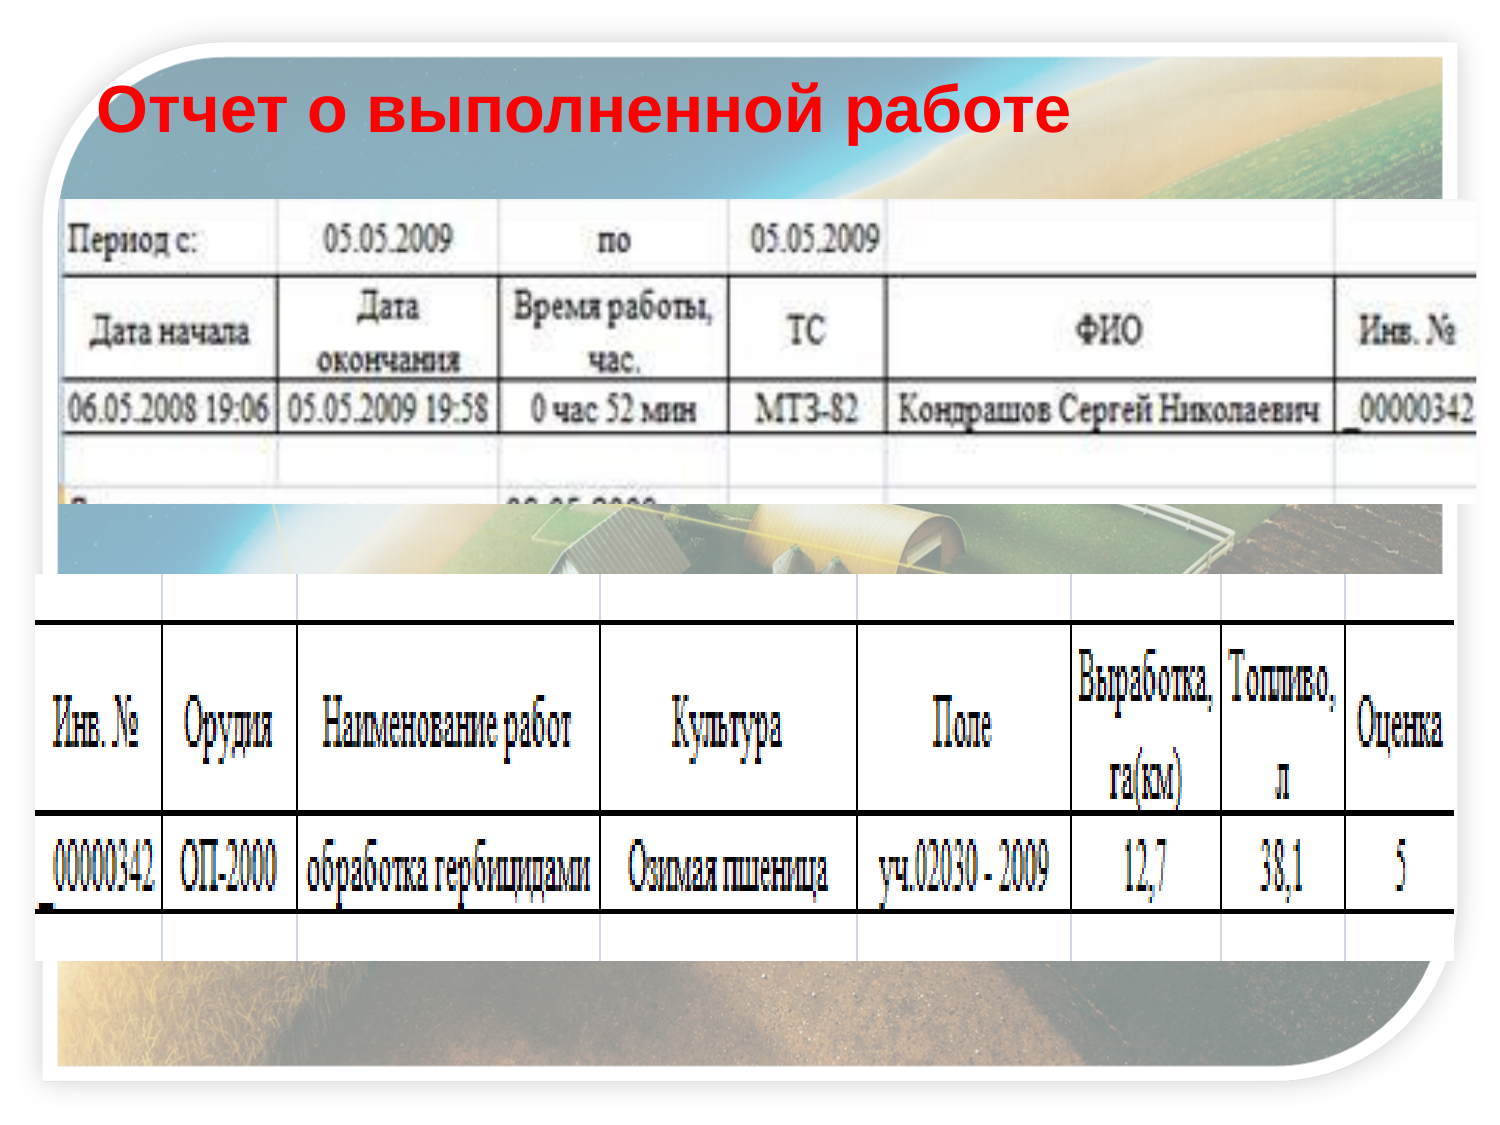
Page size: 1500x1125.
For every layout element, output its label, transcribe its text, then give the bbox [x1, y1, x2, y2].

picture [58, 198, 1477, 505]
text_box Отчет о выполненной работе [82, 58, 1348, 154]
picture [34, 573, 1454, 962]
